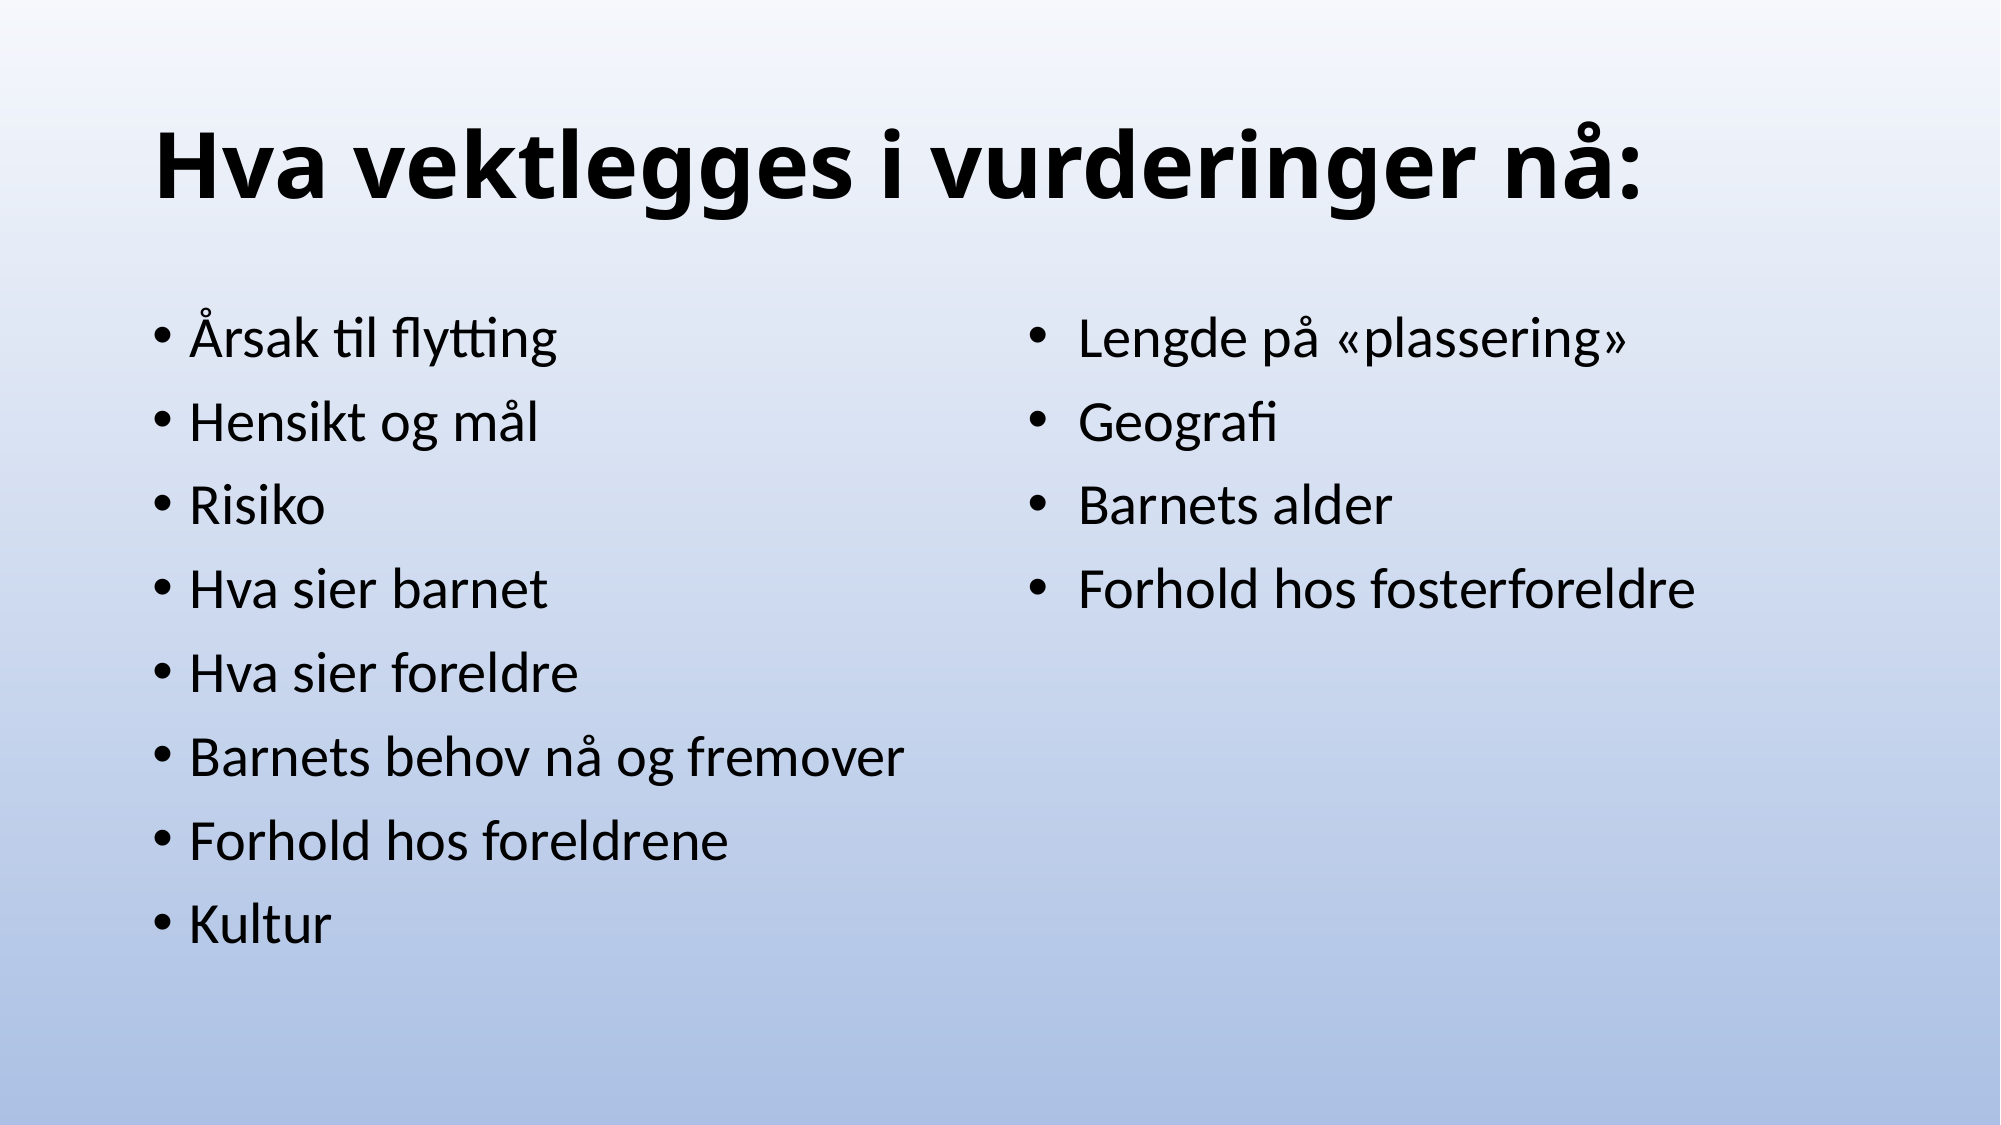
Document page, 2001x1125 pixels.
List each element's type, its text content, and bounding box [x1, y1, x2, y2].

list Lengde på «plassering» Geografi Barnets alder Forhold hos fosterforeldre [1012, 299, 1863, 1014]
title Hva vektlegges i vurderinger nå: [137, 59, 1863, 278]
list Årsak til flytting Hensikt og mål Risiko Hva sier barnet Hva sier foreldre Barnets behov nå og fremover Forhold hos foreldrene Kultur [137, 299, 988, 1014]
